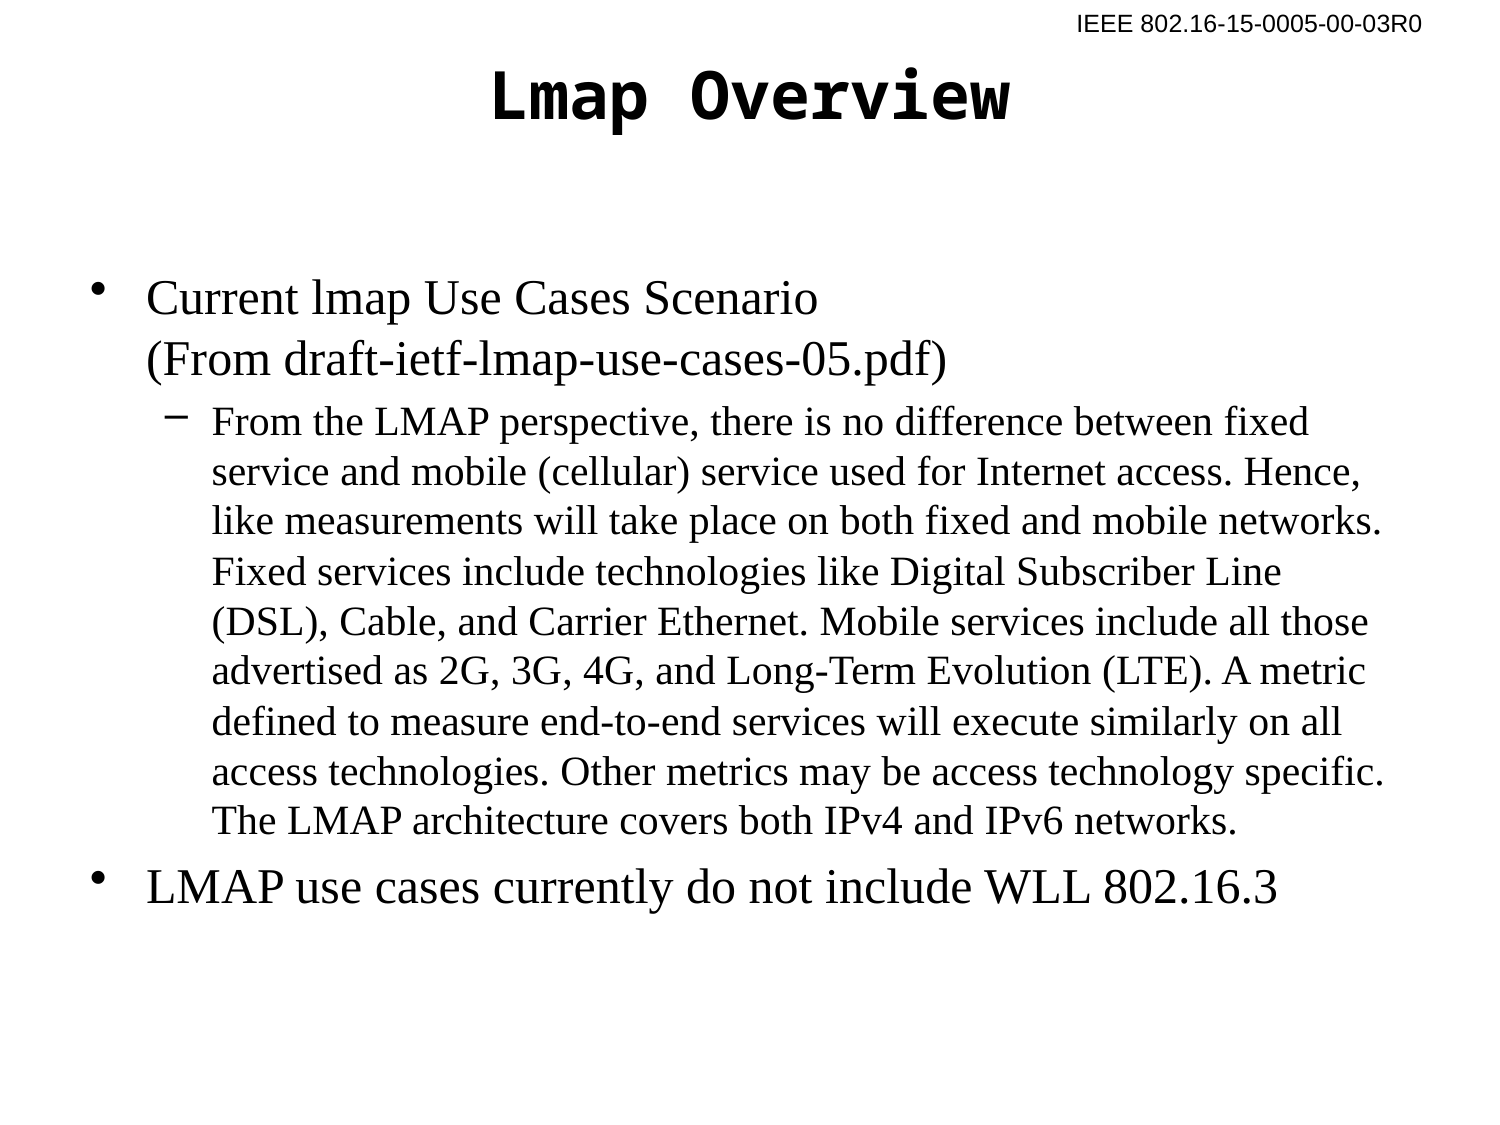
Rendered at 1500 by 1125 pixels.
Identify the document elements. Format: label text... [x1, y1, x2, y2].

list Current lmap Use Cases Scenario (From draft-ietf-lmap-use-cases-05.pdf) From the LMAP perspective, there is no difference between fixed service and mobile (cellular) service used for Internet access. Hence, like measurements will take place on both fixed and mobile networks. Fixed services include technologies like Digital Subscriber Line (DSL), Cable, and Carrier Ethernet. Mobile services include all those advertised as 2G, 3G, 4G, and Long-Term Evolution (LTE). A metric defined to measure end-to-end services will execute similarly on all access technologies. Other metrics may be access technology specific. The LMAP architecture covers both IPv4 and IPv6 networks. LMAP use cases currently do not include WLL 802.16.3 [75, 257, 1425, 1000]
title Lmap Overview [75, 45, 1425, 233]
